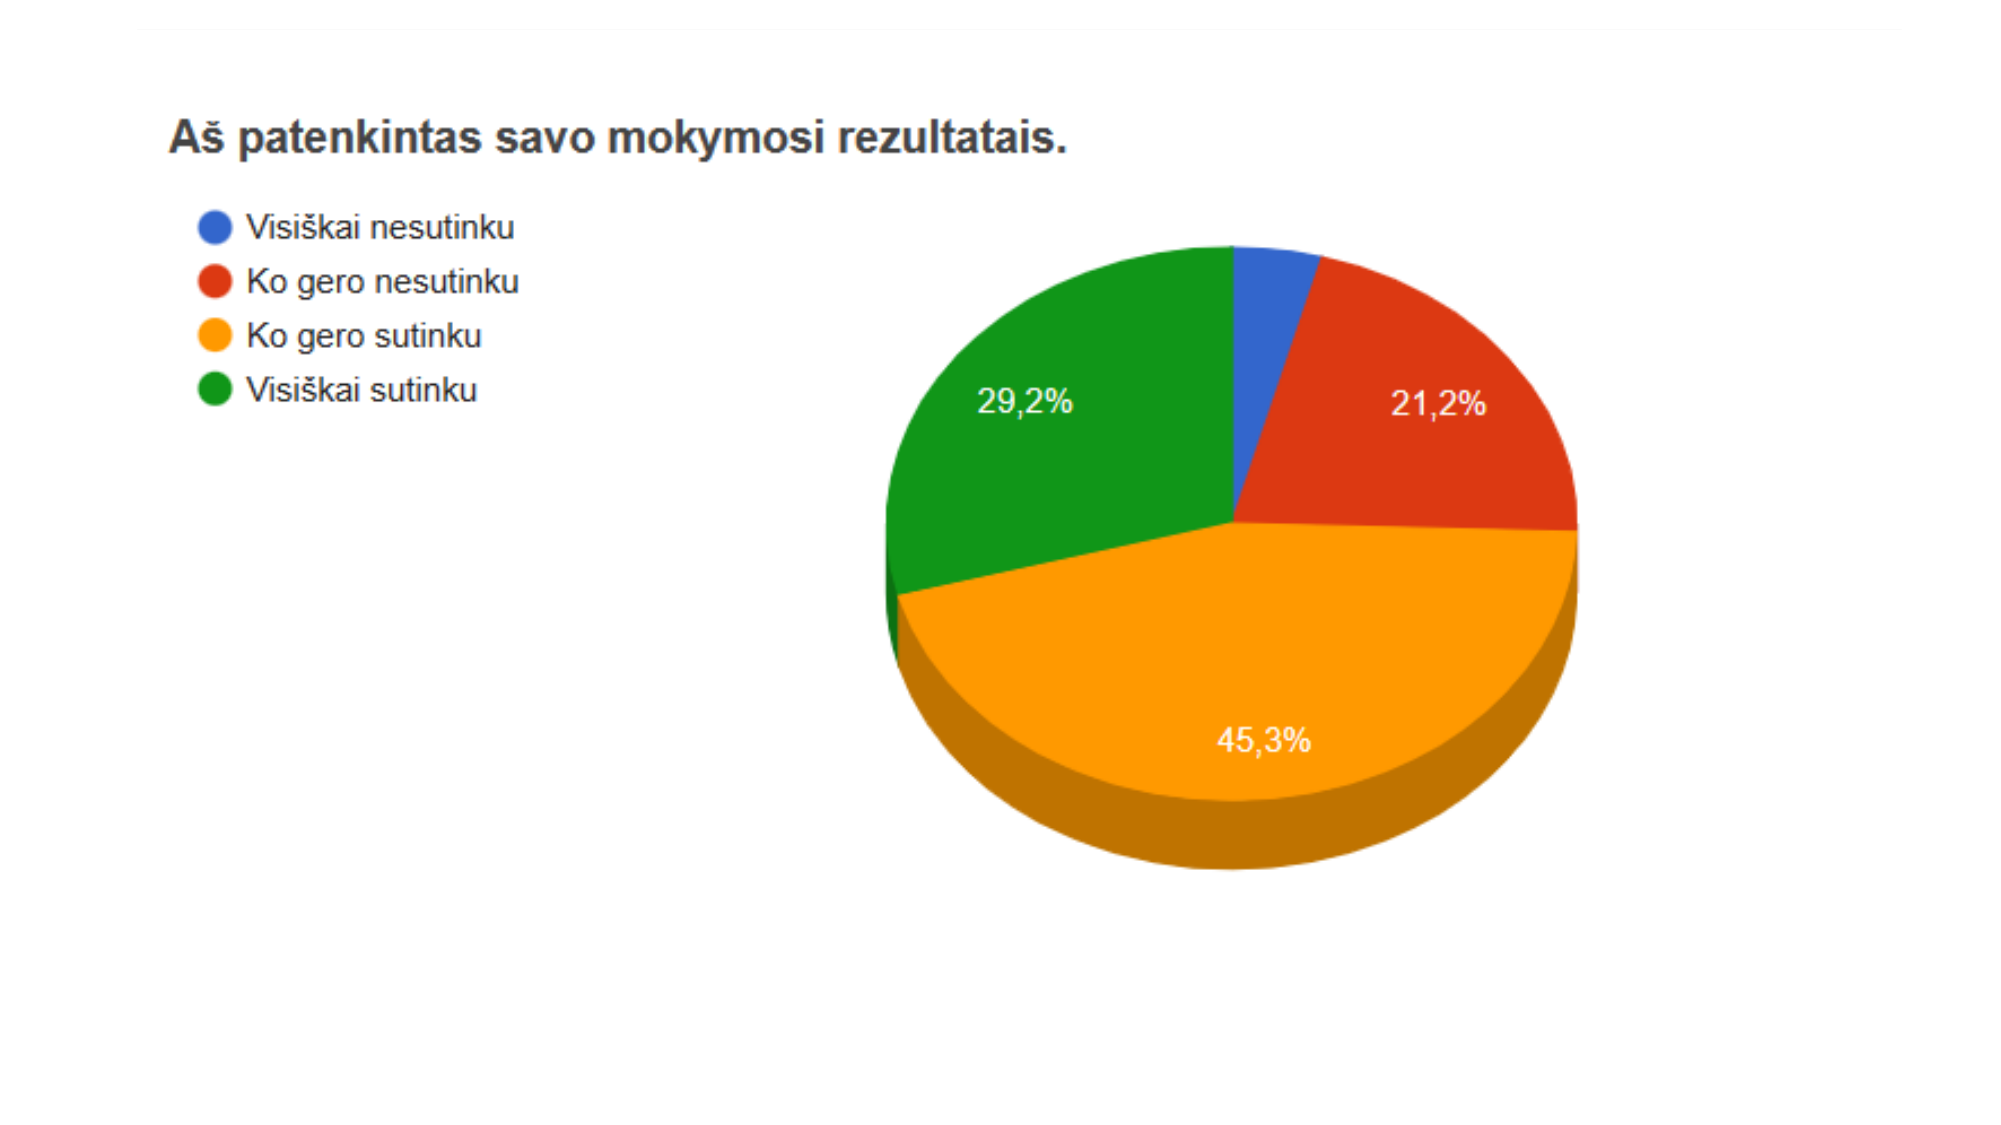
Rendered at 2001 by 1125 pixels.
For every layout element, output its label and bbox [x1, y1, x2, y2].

list [137, 29, 1902, 1094]
